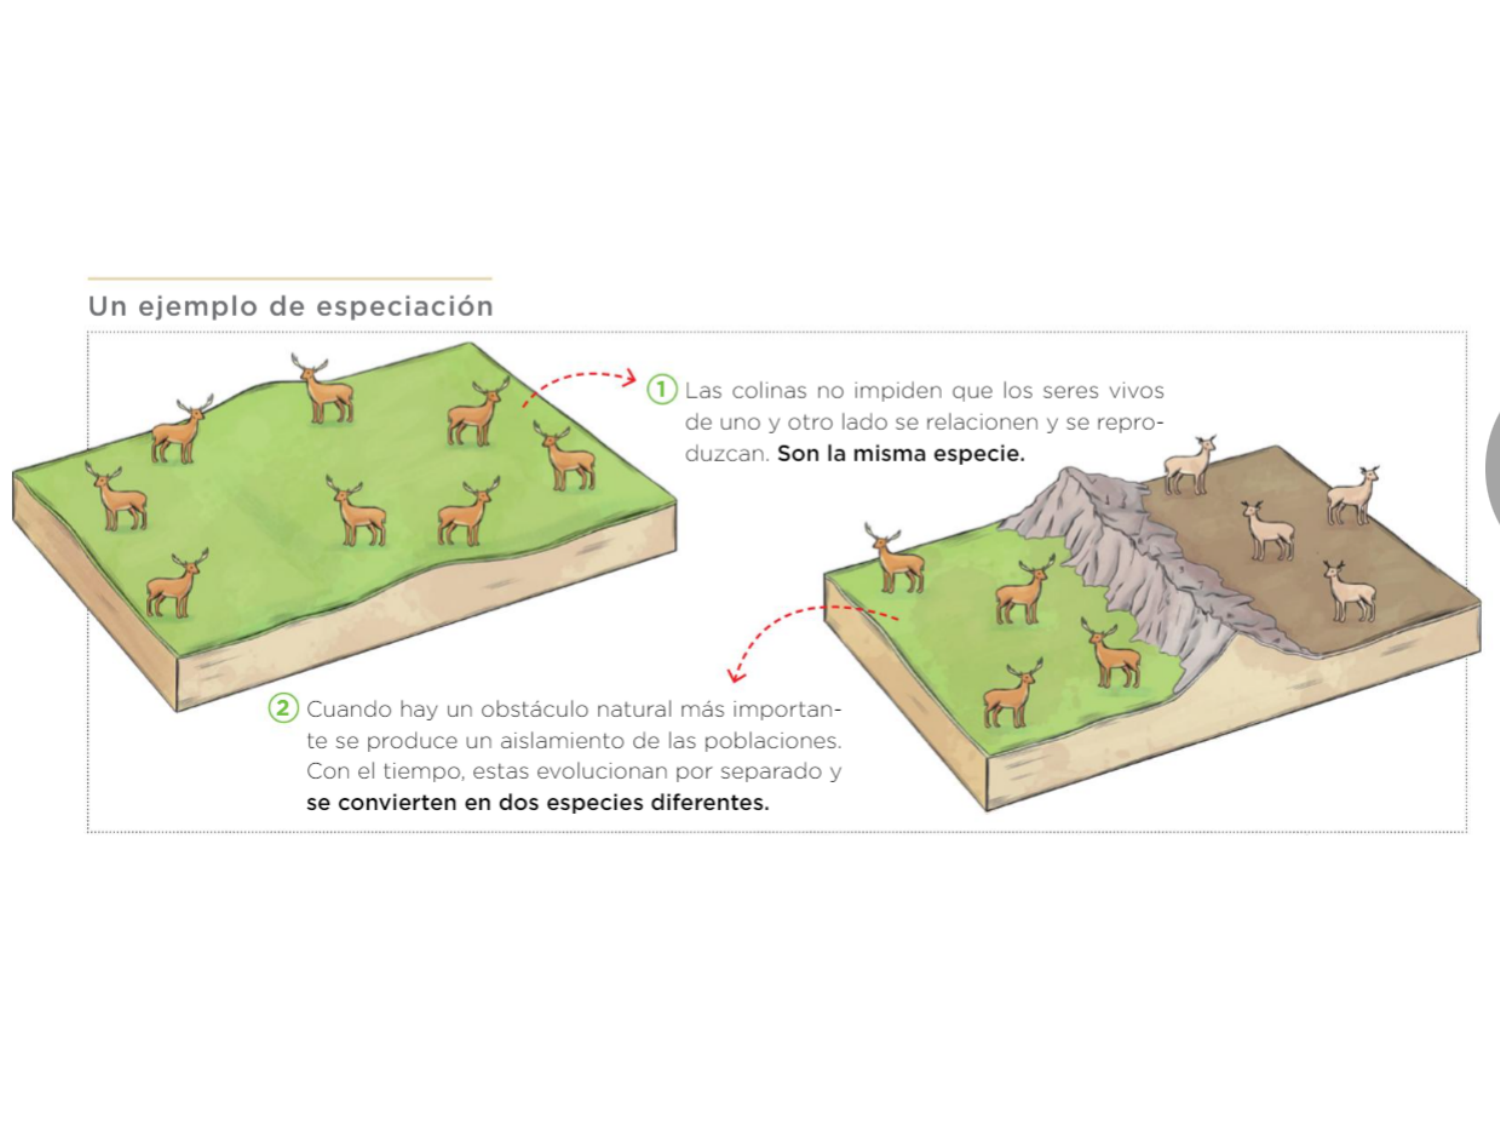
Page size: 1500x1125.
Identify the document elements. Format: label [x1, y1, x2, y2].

picture [0, 269, 1500, 856]
